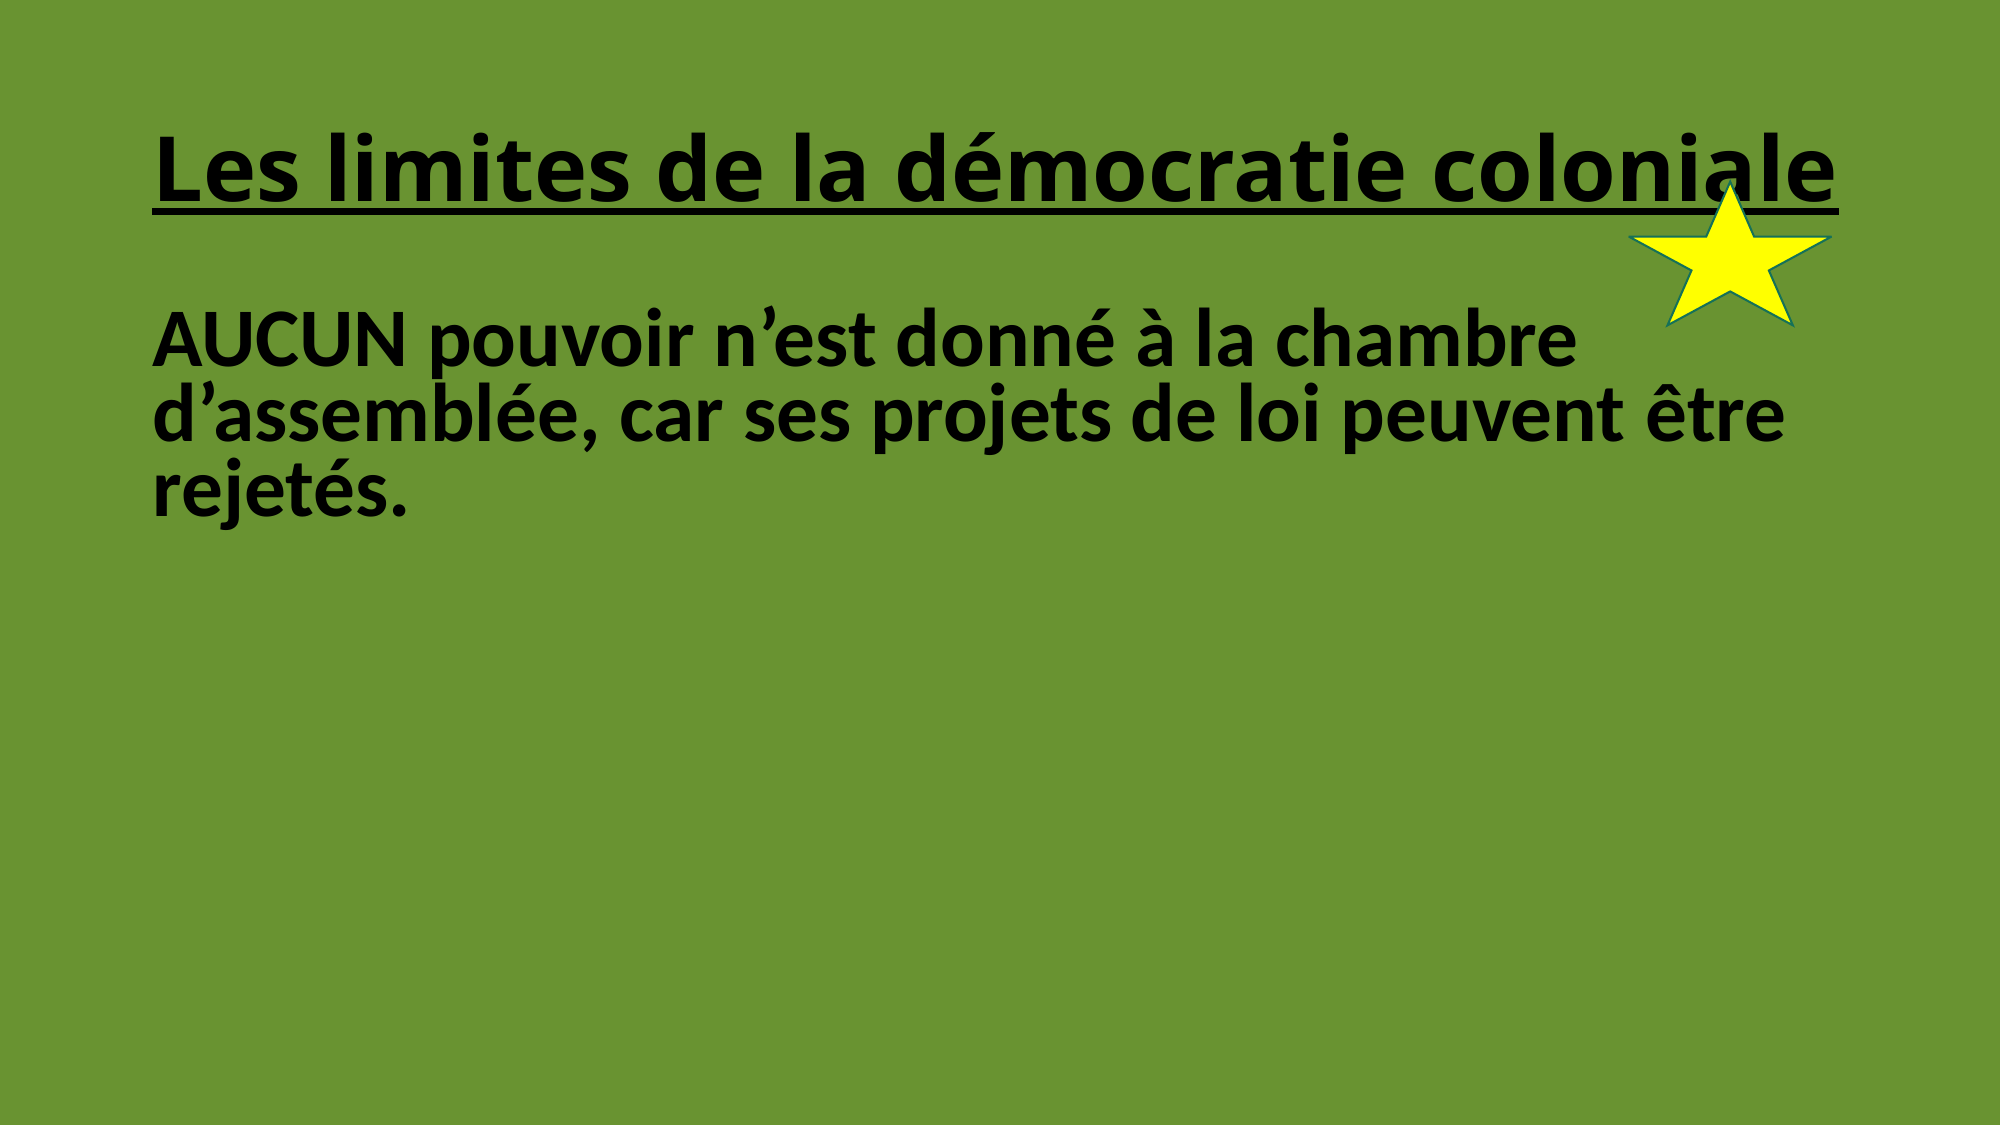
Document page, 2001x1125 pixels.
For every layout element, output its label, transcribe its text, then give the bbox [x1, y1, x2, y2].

text_box [1628, 179, 1833, 328]
list AUCUN pouvoir n’est donné à la chambre d’assemblée, car ses projets de loi peuvent être rejetés. [137, 299, 1863, 1014]
title Les limites de la démocratie coloniale [137, 59, 1863, 278]
